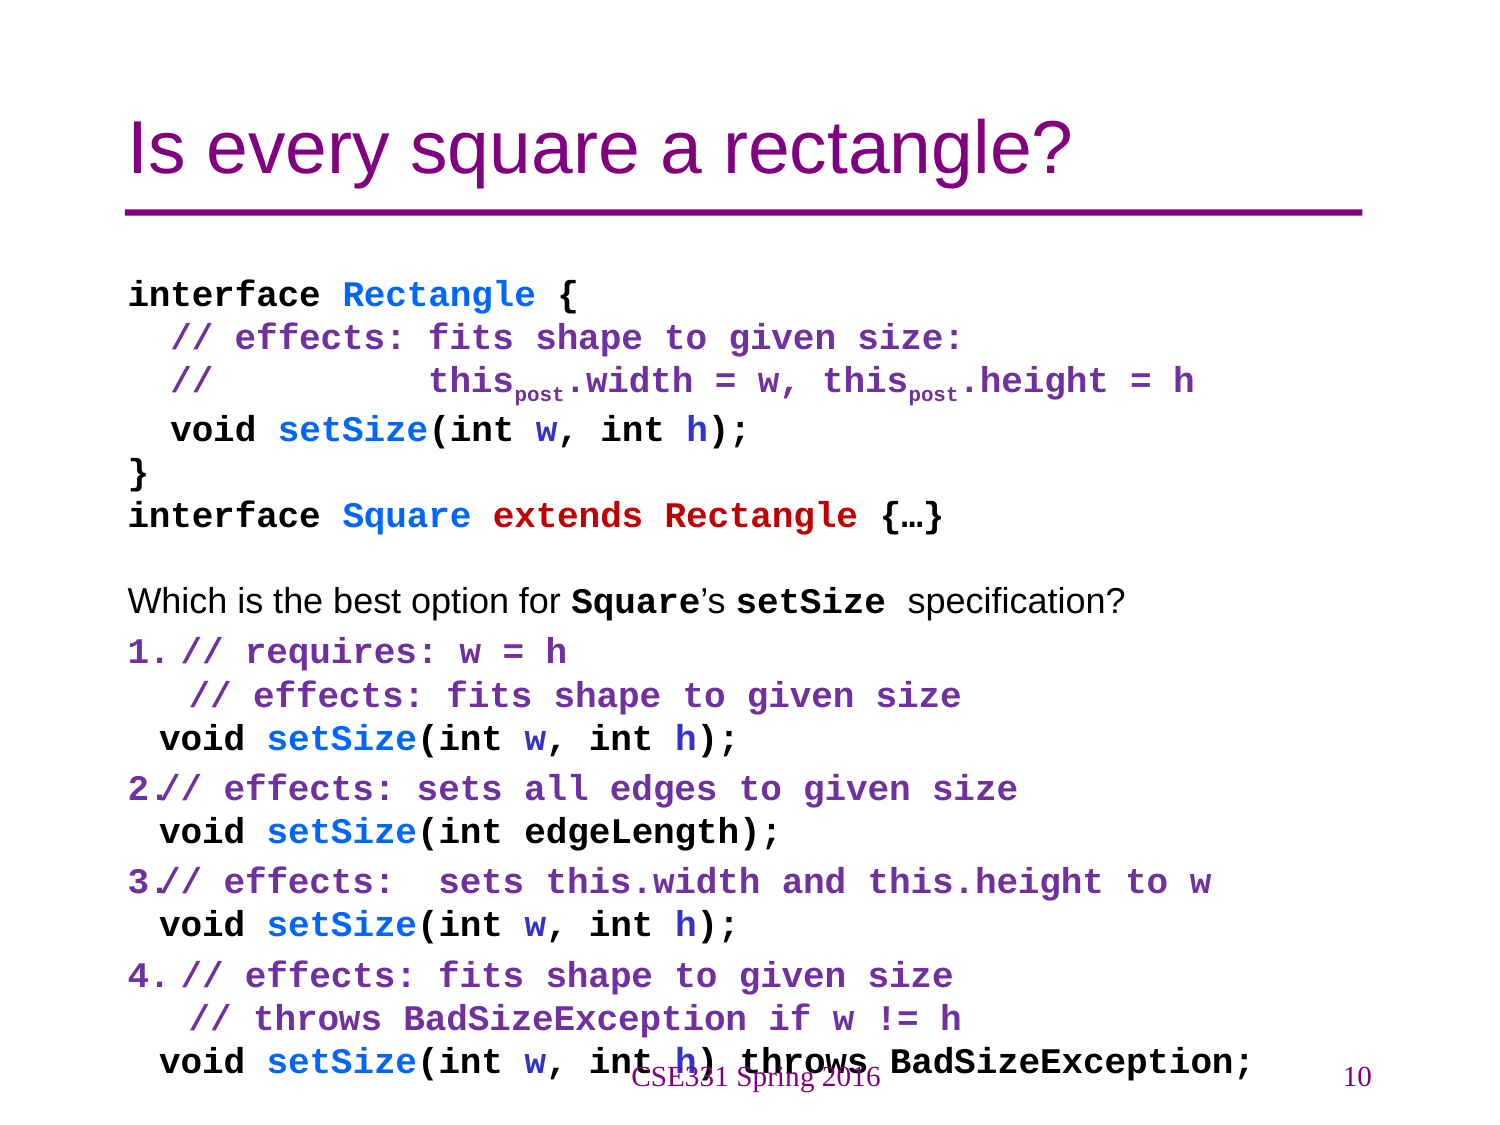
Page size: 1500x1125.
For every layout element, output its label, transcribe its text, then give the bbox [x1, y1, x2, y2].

title Is every square a rectangle? [112, 50, 1388, 238]
list interface Rectangle { // effects: fits shape to given size: // thispost.width = w, thispost.height = h void setSize(int w, int h); } interface Square extends Rectangle {…} Which is the best option for Square’s setSize specification? // requires: w = h // effects: fits shape to given size void setSize(int w, int h); // effects: sets all edges to given size void setSize(int edgeLength); // effects: sets this.width and this.height to w void setSize(int w, int h); // effects: fits shape to given size // throws BadSizeException if w != h void setSize(int w, int h) throws BadSizeException; [112, 262, 1475, 1100]
slide_number 10 [1074, 1049, 1388, 1125]
footer CSE331 Spring 2016 [474, 1049, 1038, 1125]
